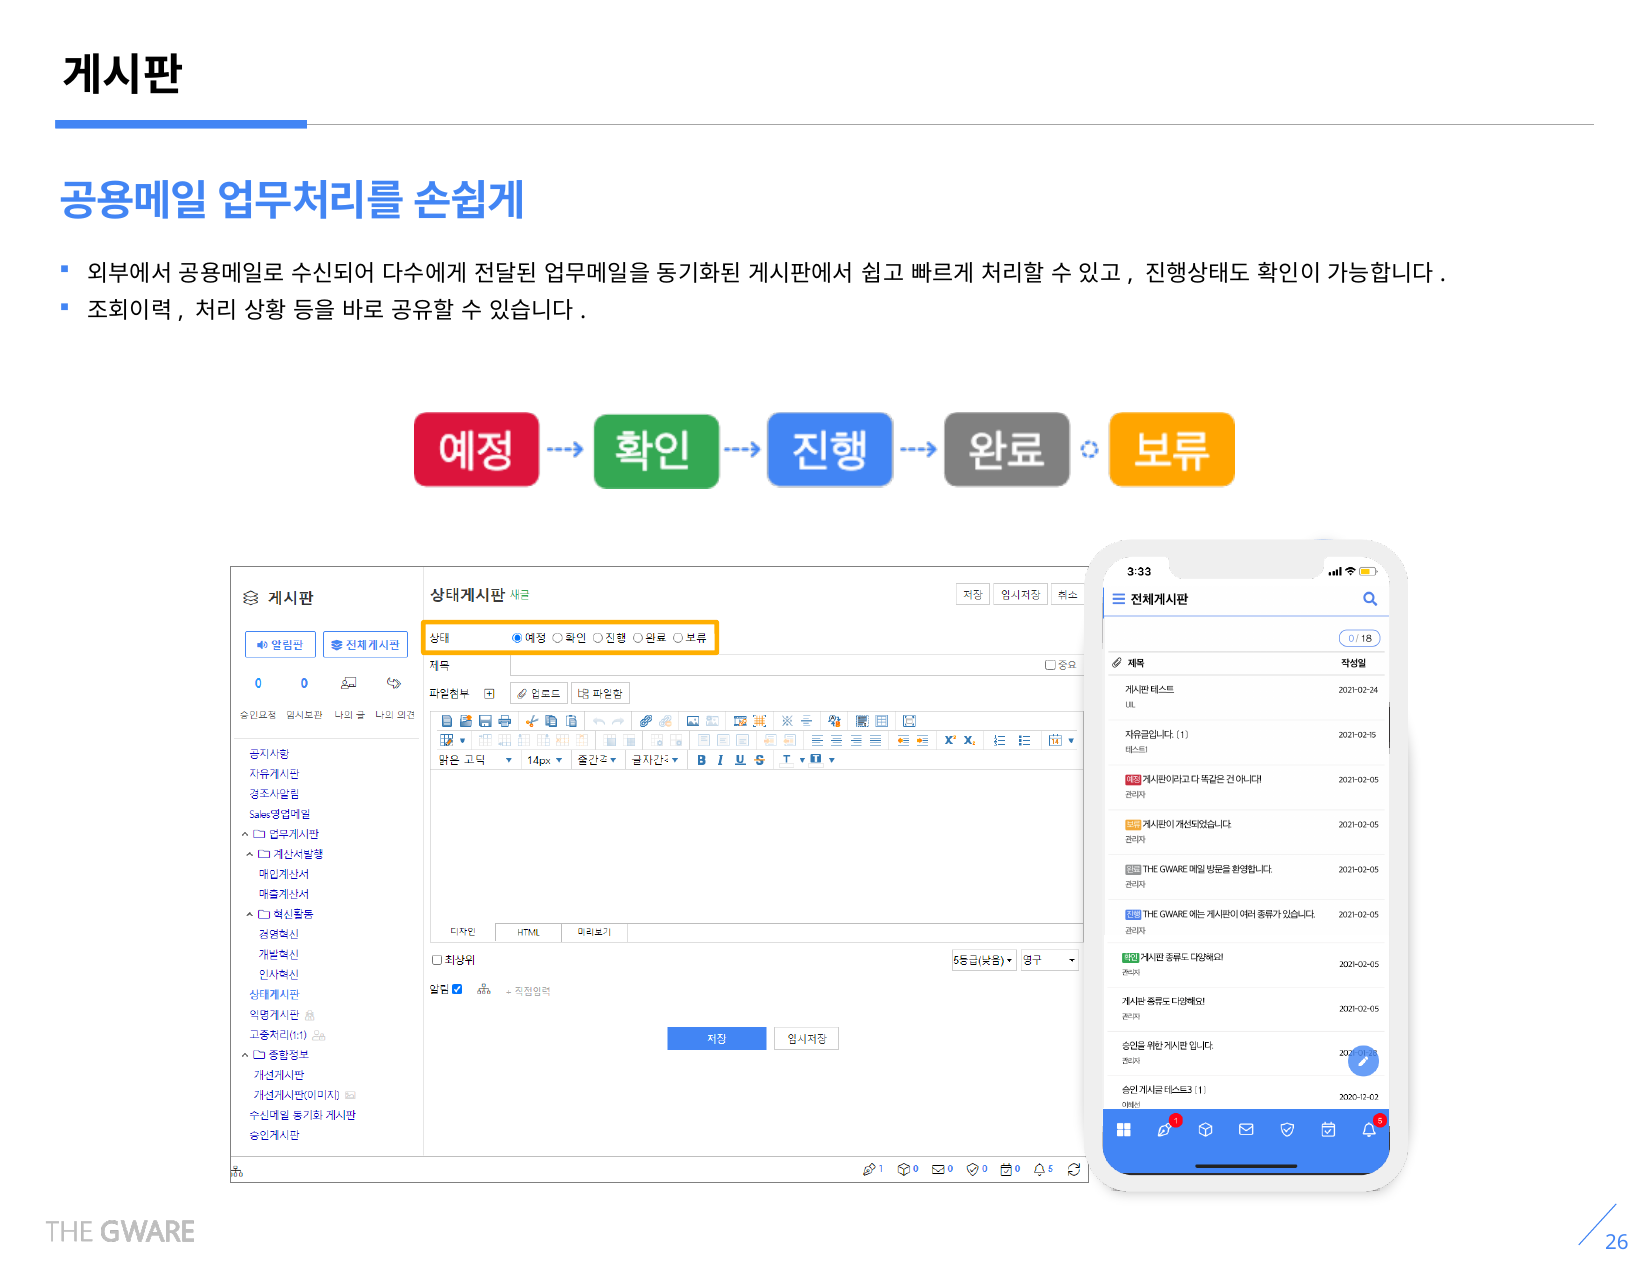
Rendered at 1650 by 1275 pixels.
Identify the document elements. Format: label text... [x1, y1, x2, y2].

text_box 공용메일 업무처리를 손쉽게 [45, 140, 1626, 241]
text_box 게시판 [47, 41, 199, 107]
text_box 외부에서 공용메일로 수신되어 다수에게 전달된 업무메일을 동기화된 게시판에서 쉽고 빠르게 처리할 수 있고, 진행상태도 확인이 가능합니다. 조회이력, 처리 상황 등을 바로 공유할 수 있습니다. [45, 241, 1626, 342]
picture [45, 1220, 194, 1242]
picture [230, 539, 1408, 1192]
text_box [54, 119, 308, 129]
picture [414, 412, 1235, 489]
